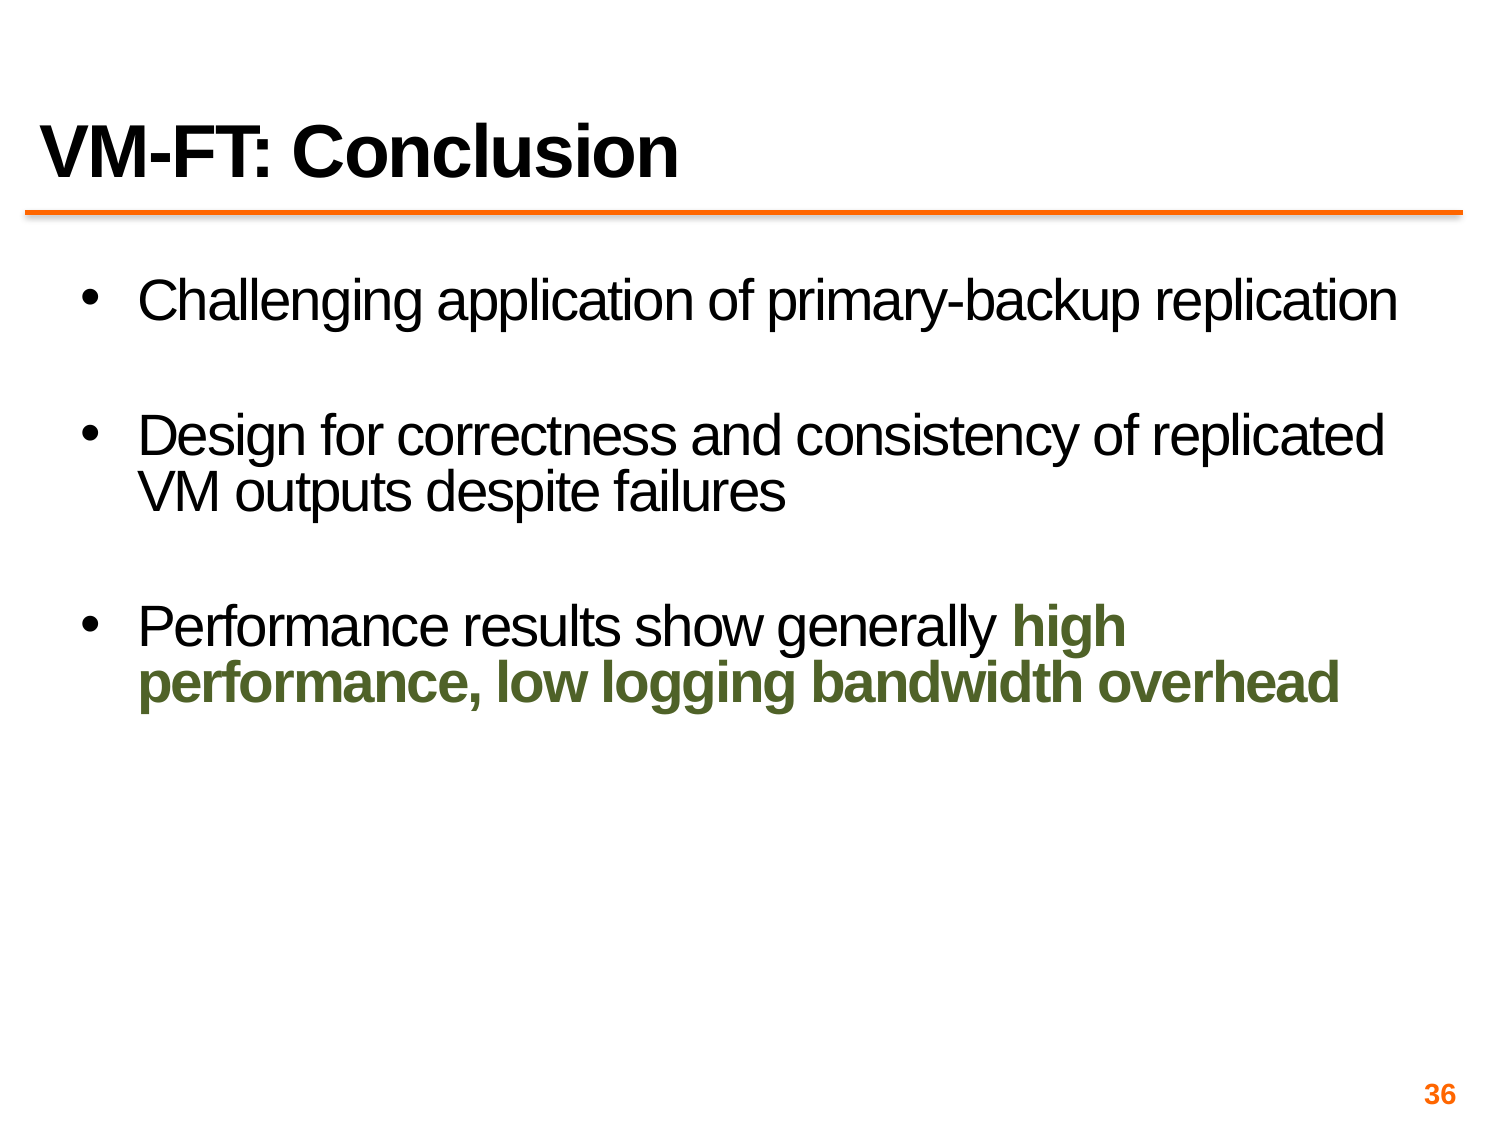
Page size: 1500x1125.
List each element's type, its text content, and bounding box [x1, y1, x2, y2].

title VM-FT: Conclusion [24, 24, 1463, 201]
list Challenging application of primary-backup replication Design for correctness and consistency of replicated VM outputs despite failures Performance results show generally high performance, low logging bandwidth overhead [74, 269, 1444, 1096]
slide_number 36 [1112, 1074, 1463, 1110]
